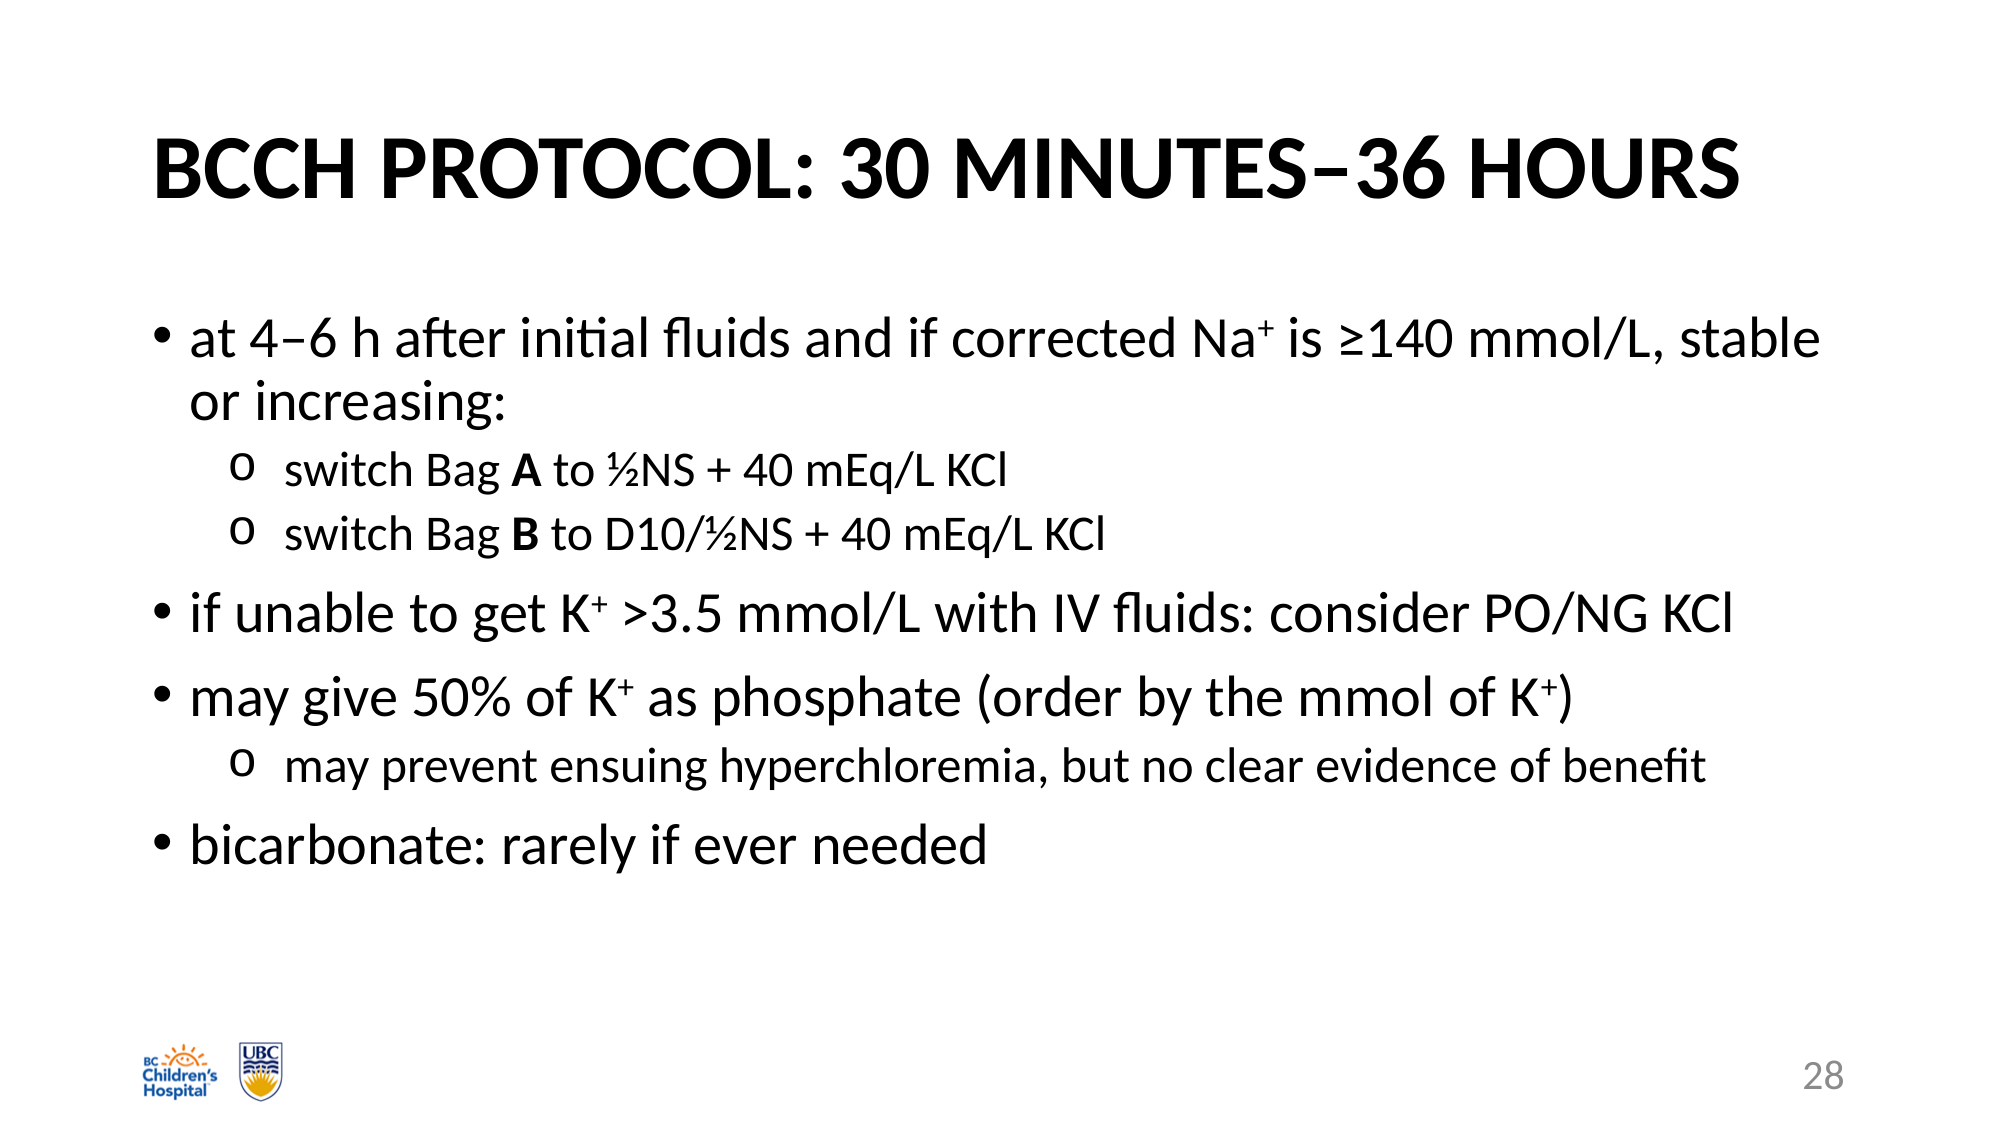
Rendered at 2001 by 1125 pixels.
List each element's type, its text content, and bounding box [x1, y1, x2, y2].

list at 4–6 h after initial fluids and if corrected Na+ is ≥140 mmol/L, stable or increasing: switch Bag A to ½NS + 40 mEq/L KCl switch Bag B to D10/½NS + 40 mEq/L KCl if unable to get K+ >3.5 mmol/L with IV fluids: consider PO/NG KCl may give 50% of K+ as phosphate (order by the mmol of K+) may prevent ensuing hyperchloremia, but no clear evidence of benefit bicarbonate: rarely if ever needed [137, 299, 1863, 1014]
title BCCH PROTOCOL: 30 MINUTES–36 HOURS [137, 59, 1863, 278]
slide_number 28 [1740, 1042, 1860, 1103]
picture [138, 1042, 283, 1102]
